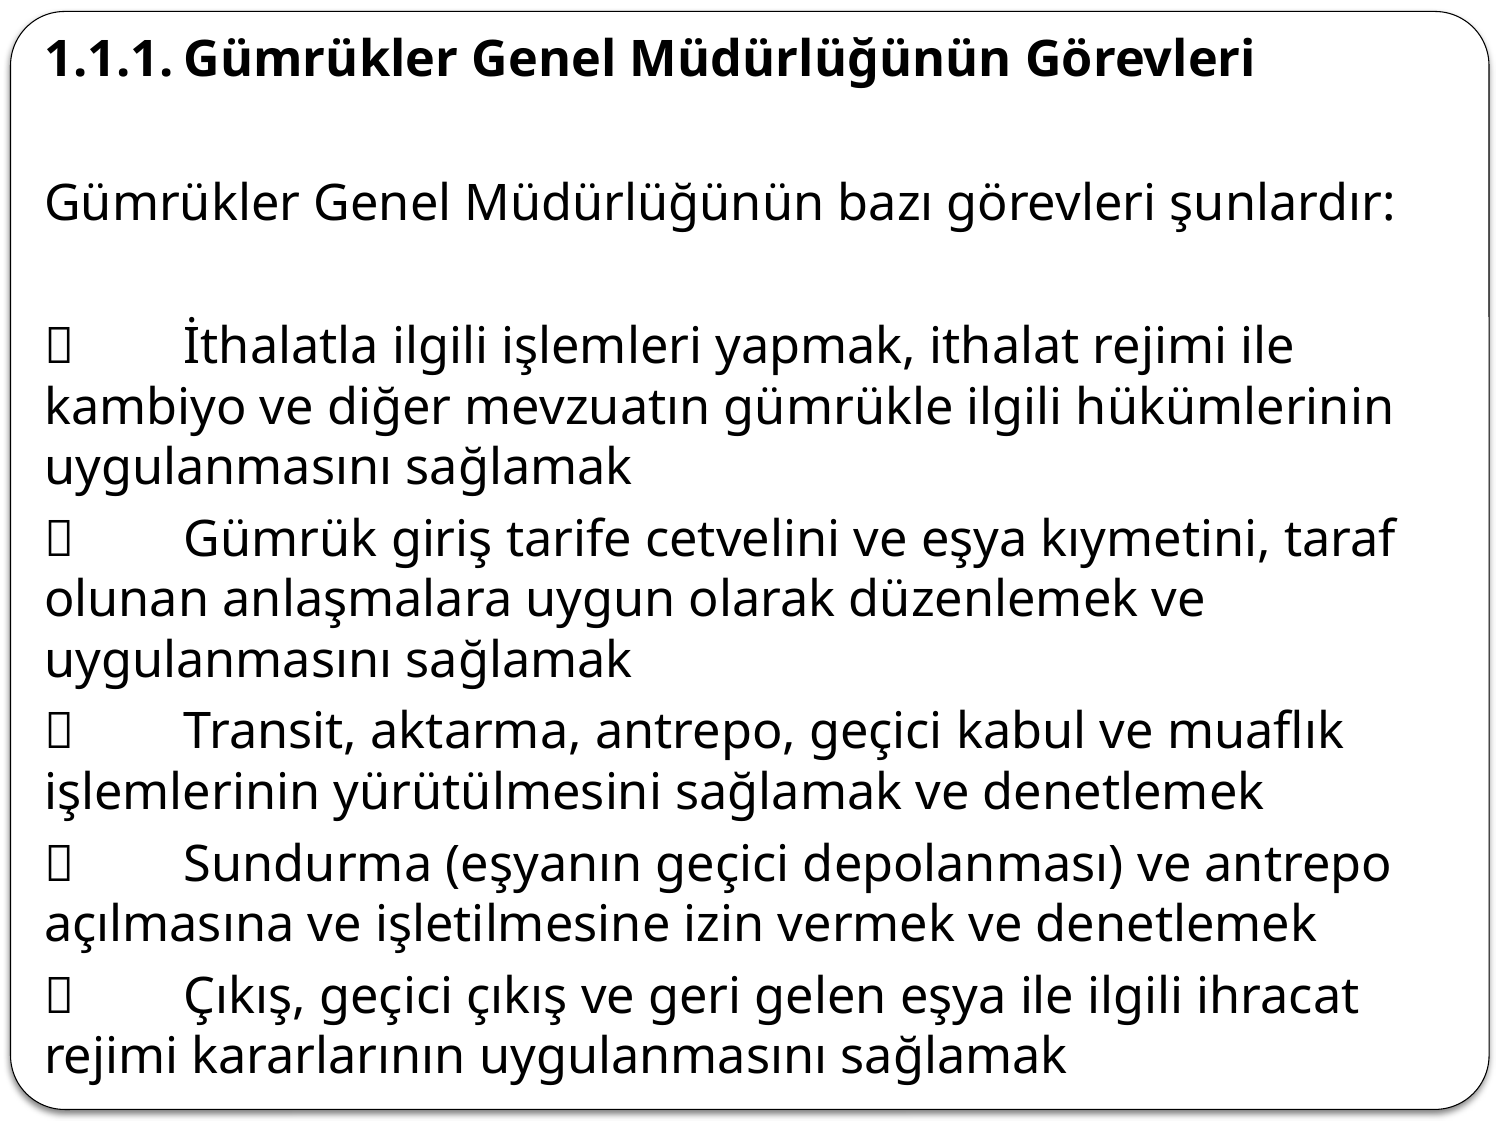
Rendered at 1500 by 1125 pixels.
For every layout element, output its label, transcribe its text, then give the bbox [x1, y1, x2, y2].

list 1.1.1. Gümrükler Genel Müdürlüğünün Görevleri Gümrükler Genel Müdürlüğünün bazı görevleri şunlardır:  İthalatla ilgili işlemleri yapmak, ithalat rejimi ile kambiyo ve diğer mevzuatın gümrükle ilgili hükümlerinin uygulanmasını sağlamak  Gümrük giriş tarife cetvelini ve eşya kıymetini, taraf olunan anlaşmalara uygun olarak düzenlemek ve uygulanmasını sağlamak  Transit, aktarma, antrepo, geçici kabul ve muaflık işlemlerinin yürütülmesini sağlamak ve denetlemek  Sundurma (eşyanın geçici depolanması) ve antrepo açılmasına ve işletilmesine izin vermek ve denetlemek  Çıkış, geçici çıkış ve geri gelen eşya ile ilgili ihracat rejimi kararlarının uygulanmasını sağlamak [29, 19, 1471, 1106]
